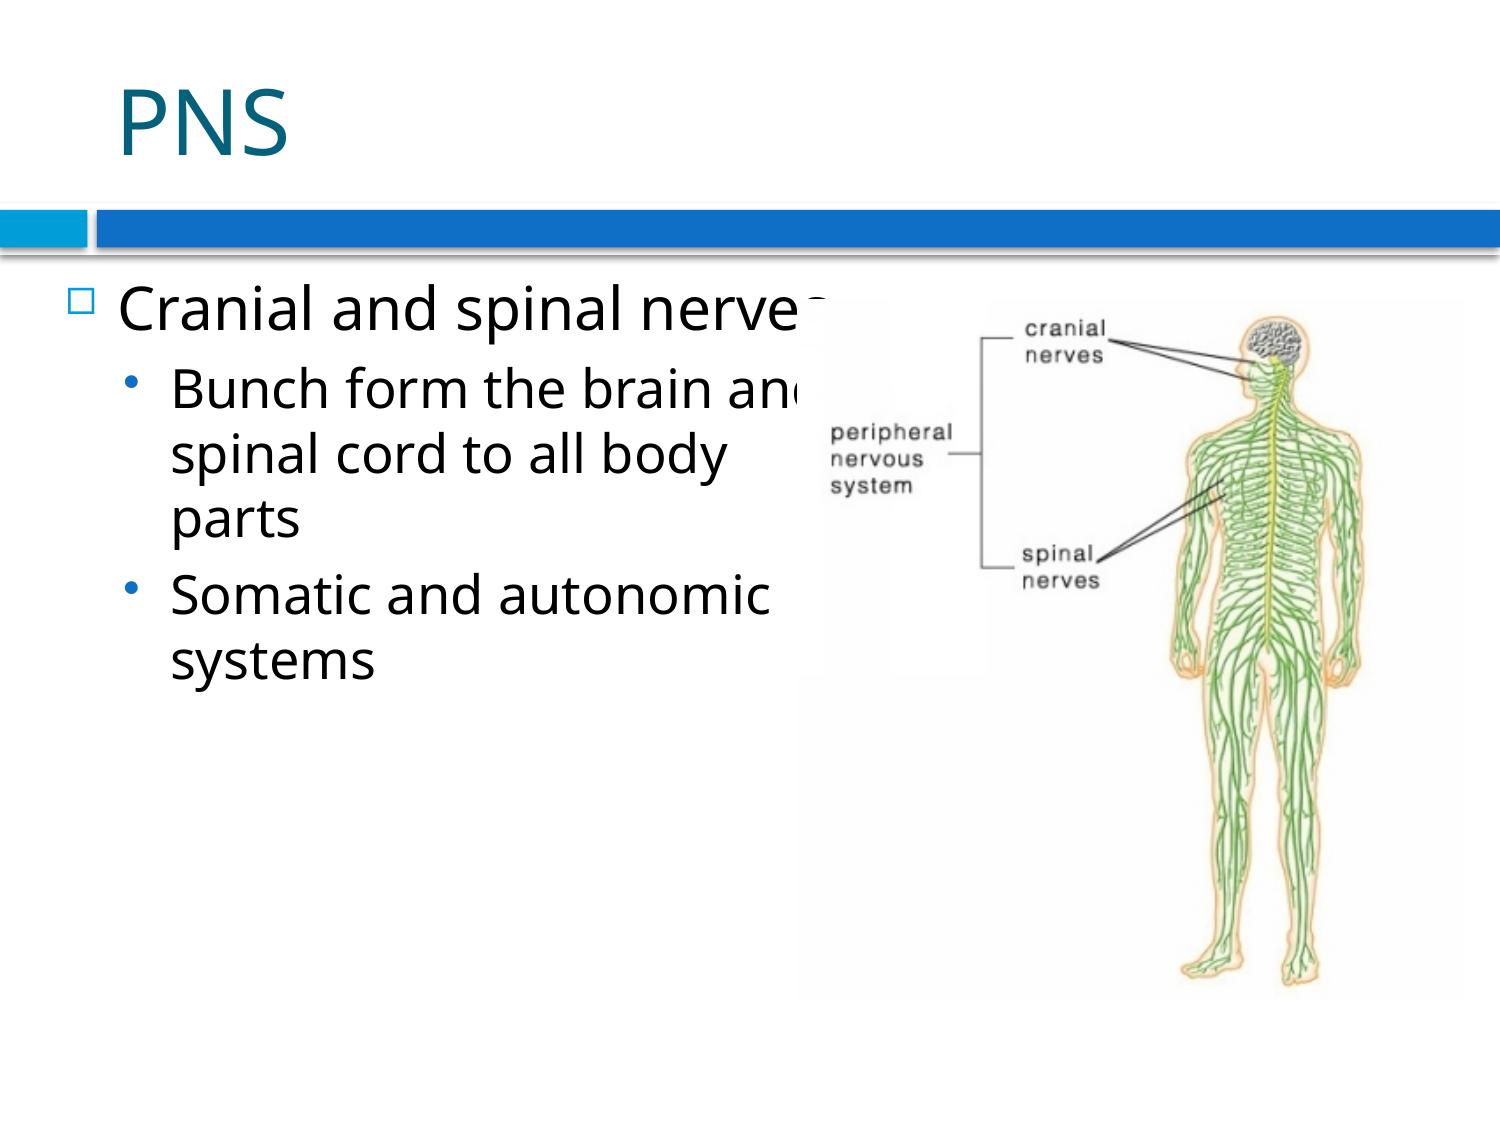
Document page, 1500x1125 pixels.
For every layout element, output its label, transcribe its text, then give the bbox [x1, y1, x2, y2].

list Cranial and spinal nerves Bunch form the brain and spinal cord to all body parts Somatic and autonomic systems [49, 262, 851, 1001]
title PNS [100, 37, 1439, 201]
picture [797, 299, 1465, 1001]
